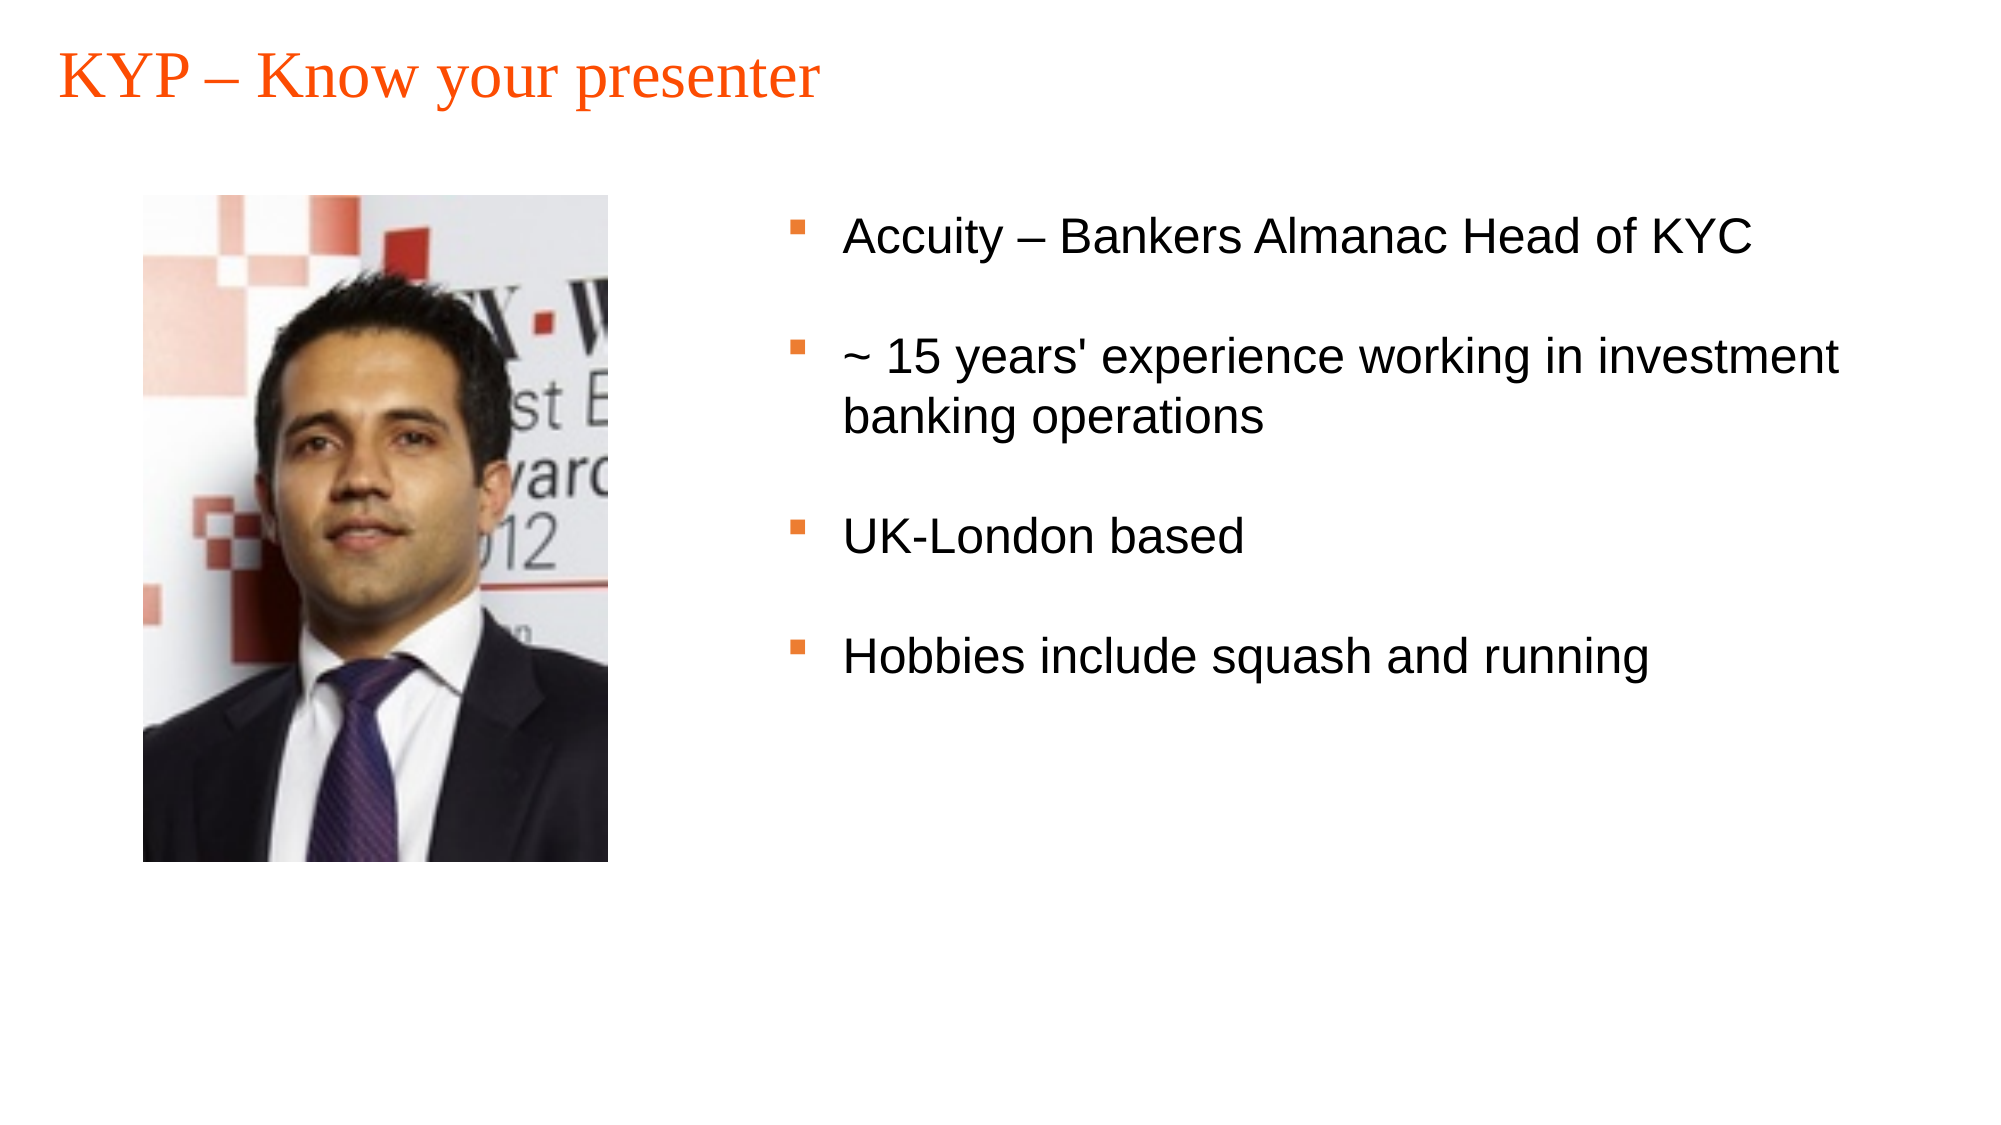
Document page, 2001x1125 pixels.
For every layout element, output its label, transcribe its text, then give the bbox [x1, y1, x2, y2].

picture [143, 195, 608, 862]
title KYP – Know your presenter [43, 0, 1769, 155]
text_box Accuity – Bankers Almanac Head of KYC ~ 15 years' experience working in investment banking operations UK-London based Hobbies include squash and running [771, 195, 1875, 933]
